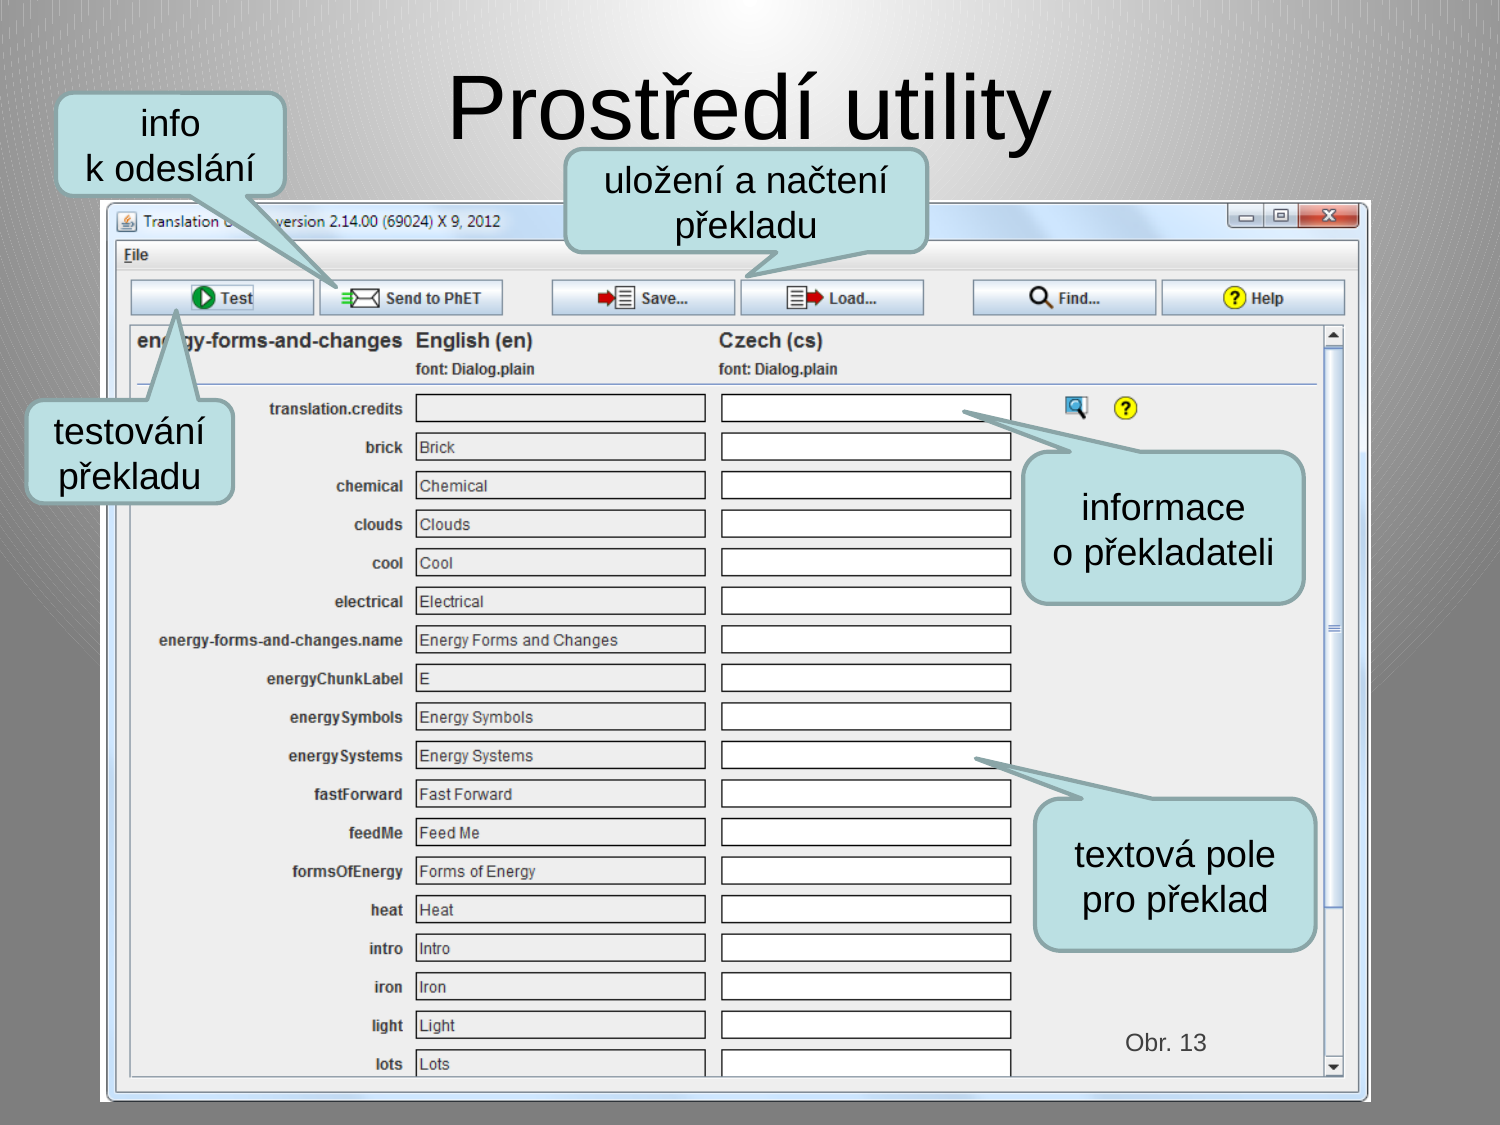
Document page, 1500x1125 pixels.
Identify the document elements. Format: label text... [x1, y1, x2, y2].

title Prostředí utility [75, 8, 1425, 197]
text_box info k odeslání [53, 90, 287, 199]
picture [100, 200, 1371, 1102]
text_box testování překladu [24, 397, 94, 506]
text_box uložení a načtení překladu [563, 146, 930, 199]
